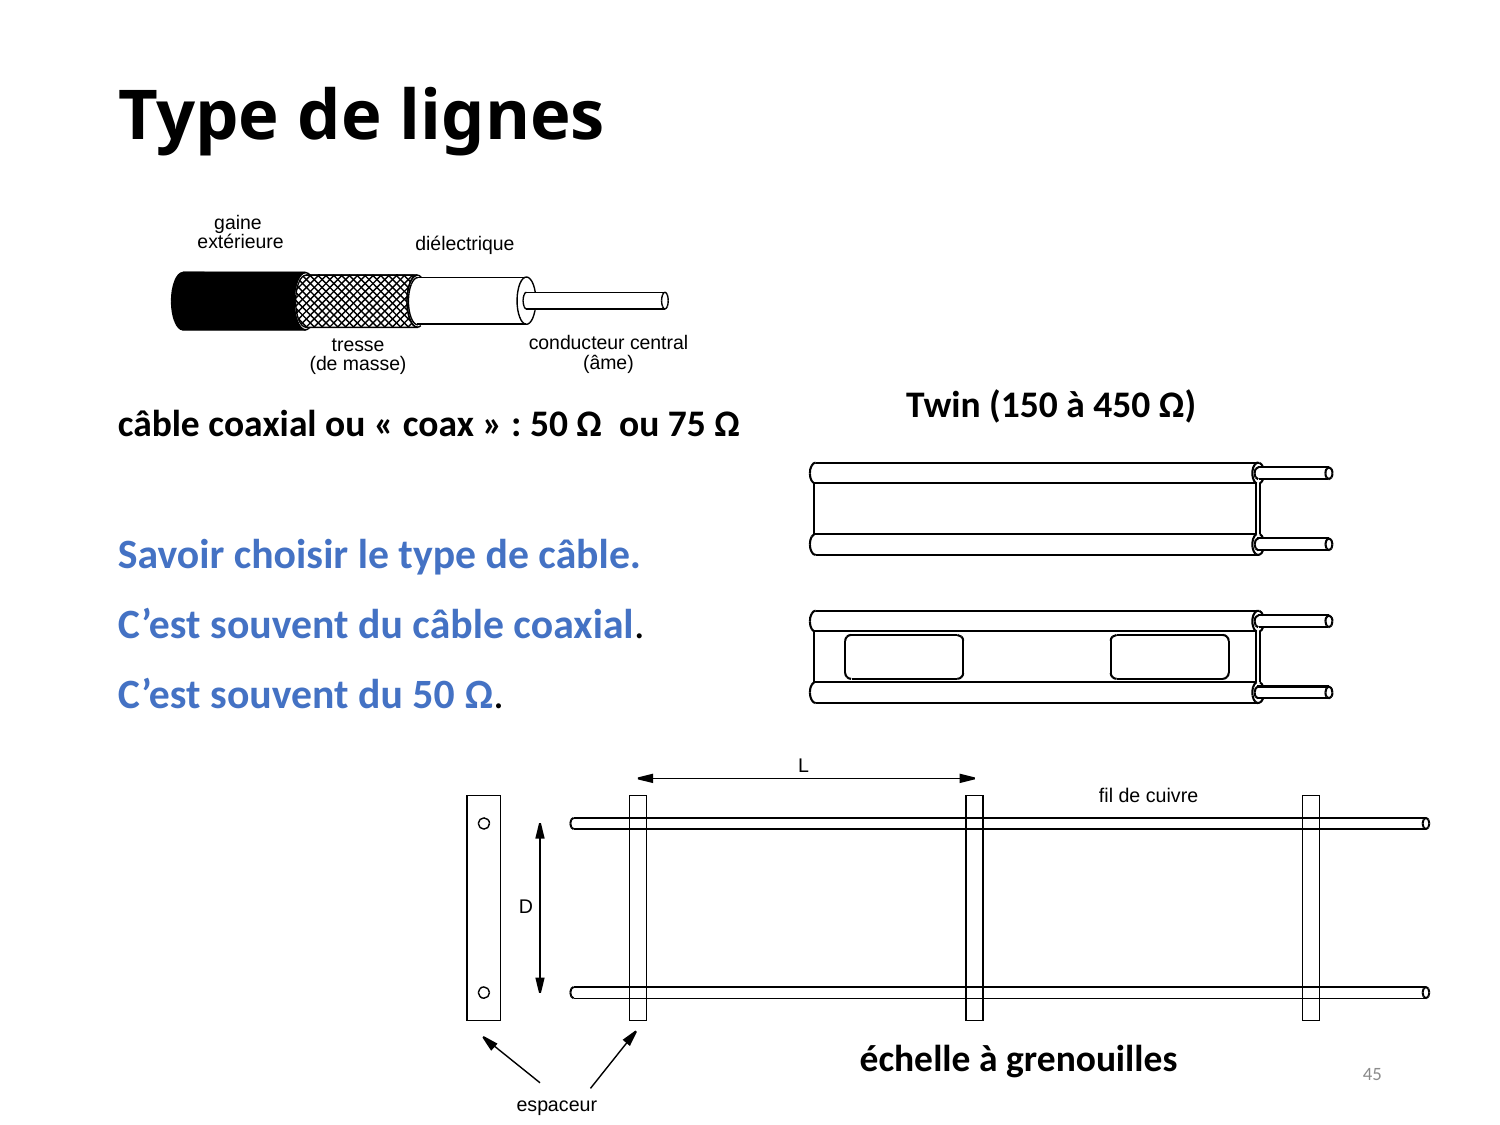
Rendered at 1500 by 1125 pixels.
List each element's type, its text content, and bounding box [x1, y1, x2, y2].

title Type de lignes [103, 8, 1397, 226]
text_box Twin (150 à 450 Ω) [891, 372, 1221, 432]
text_box câble coaxial ou « coax » : 50 Ω ou 75 Ω [103, 391, 781, 452]
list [55, 183, 720, 403]
text_box Savoir choisir le type de câble. C’est souvent du câble coaxial. C’est souvent du 50 Ω. [103, 519, 704, 769]
picture [439, 432, 1457, 1125]
